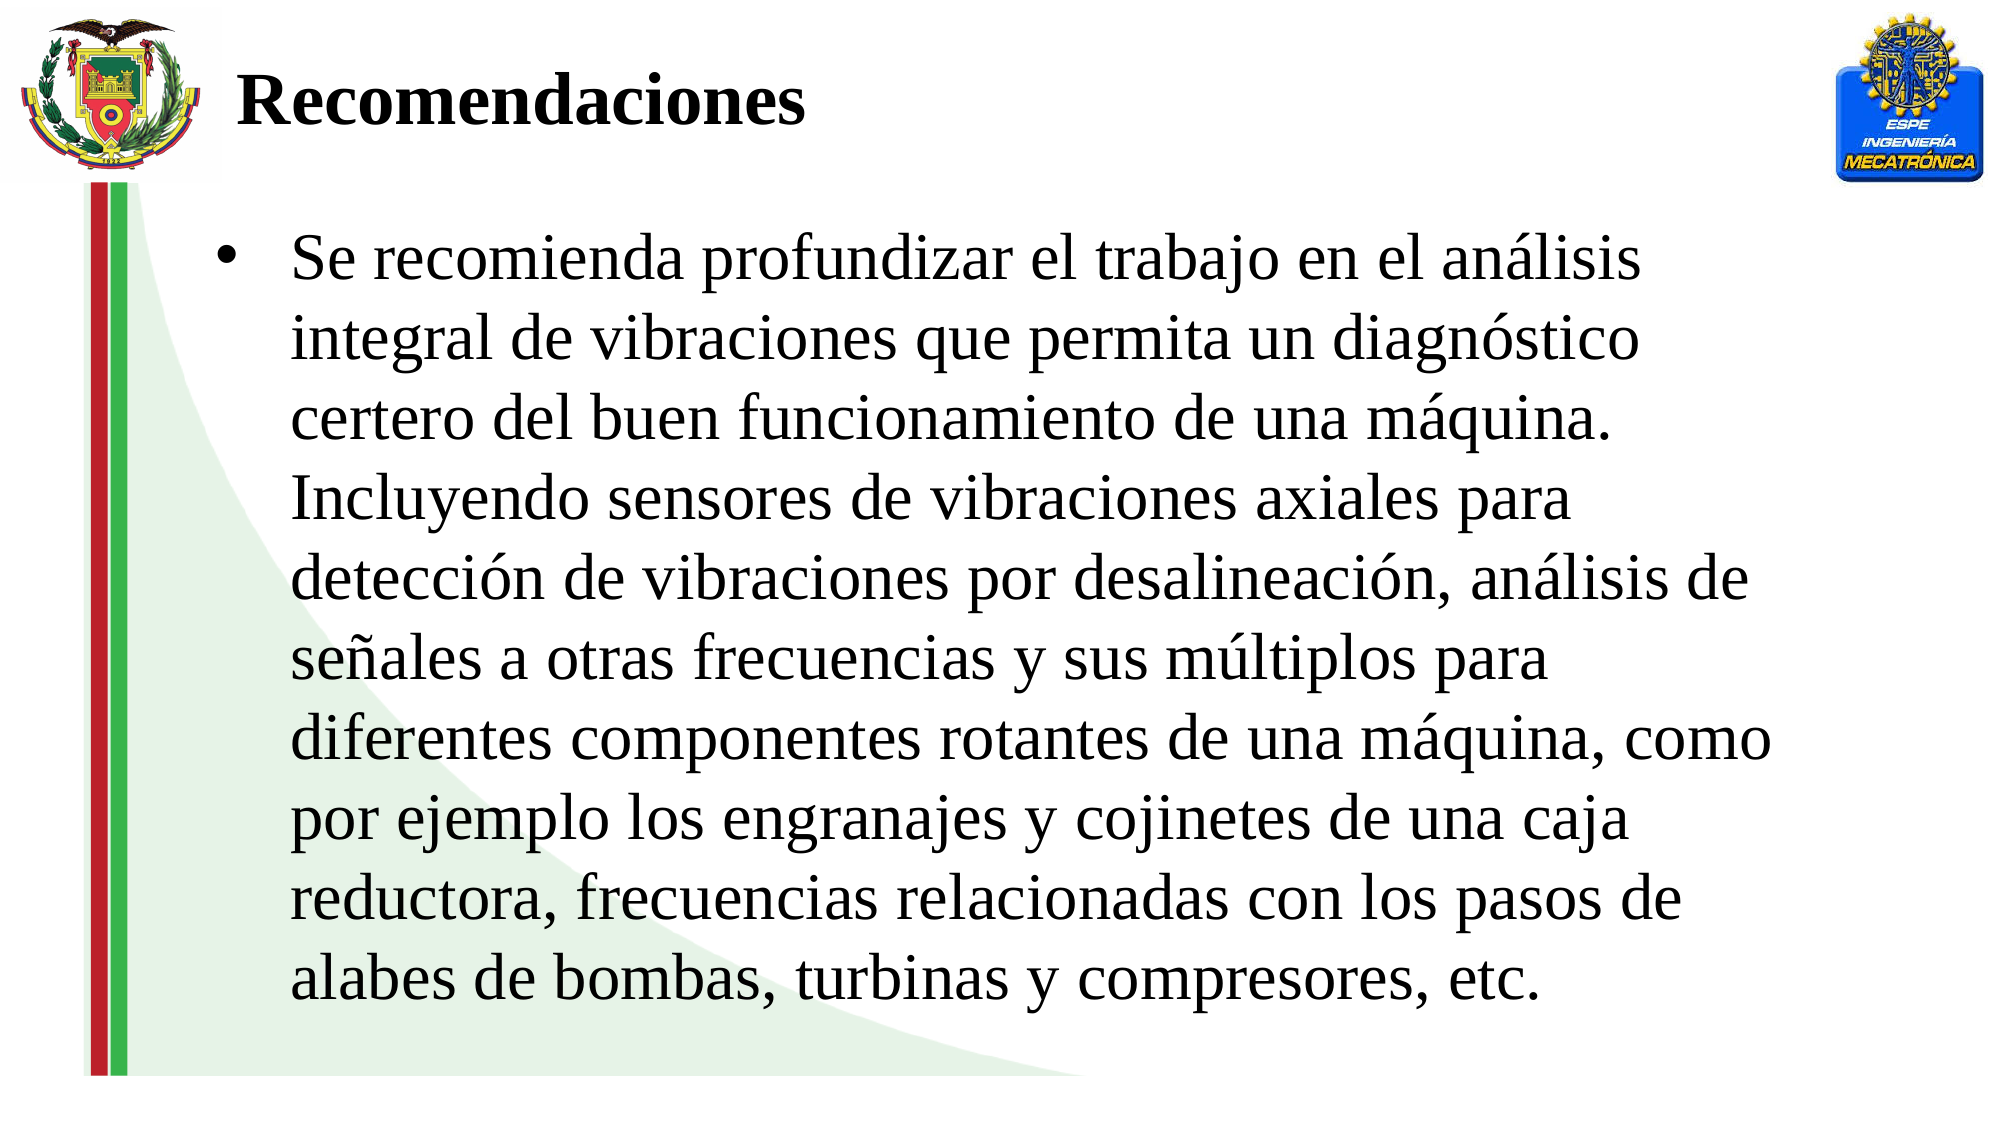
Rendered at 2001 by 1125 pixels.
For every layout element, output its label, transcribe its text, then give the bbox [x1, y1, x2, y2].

text_box Se recomienda profundizar el trabajo en el análisis integral de vibraciones que permita un diagnóstico certero del buen funcionamiento de una máquina. Incluyendo sensores de vibraciones axiales para detección de vibraciones por desalineación, análisis de señales a otras frecuencias y sus múltiplos para diferentes componentes rotantes de una máquina, como por ejemplo los engranajes y cojinetes de una caja reductora, frecuencias relacionadas con los pasos de alabes de bombas, turbinas y compresores, etc. [200, 205, 1847, 1021]
text_box Recomendaciones [222, 42, 1825, 147]
picture [0, 7, 1099, 1075]
picture [1831, 12, 1988, 188]
